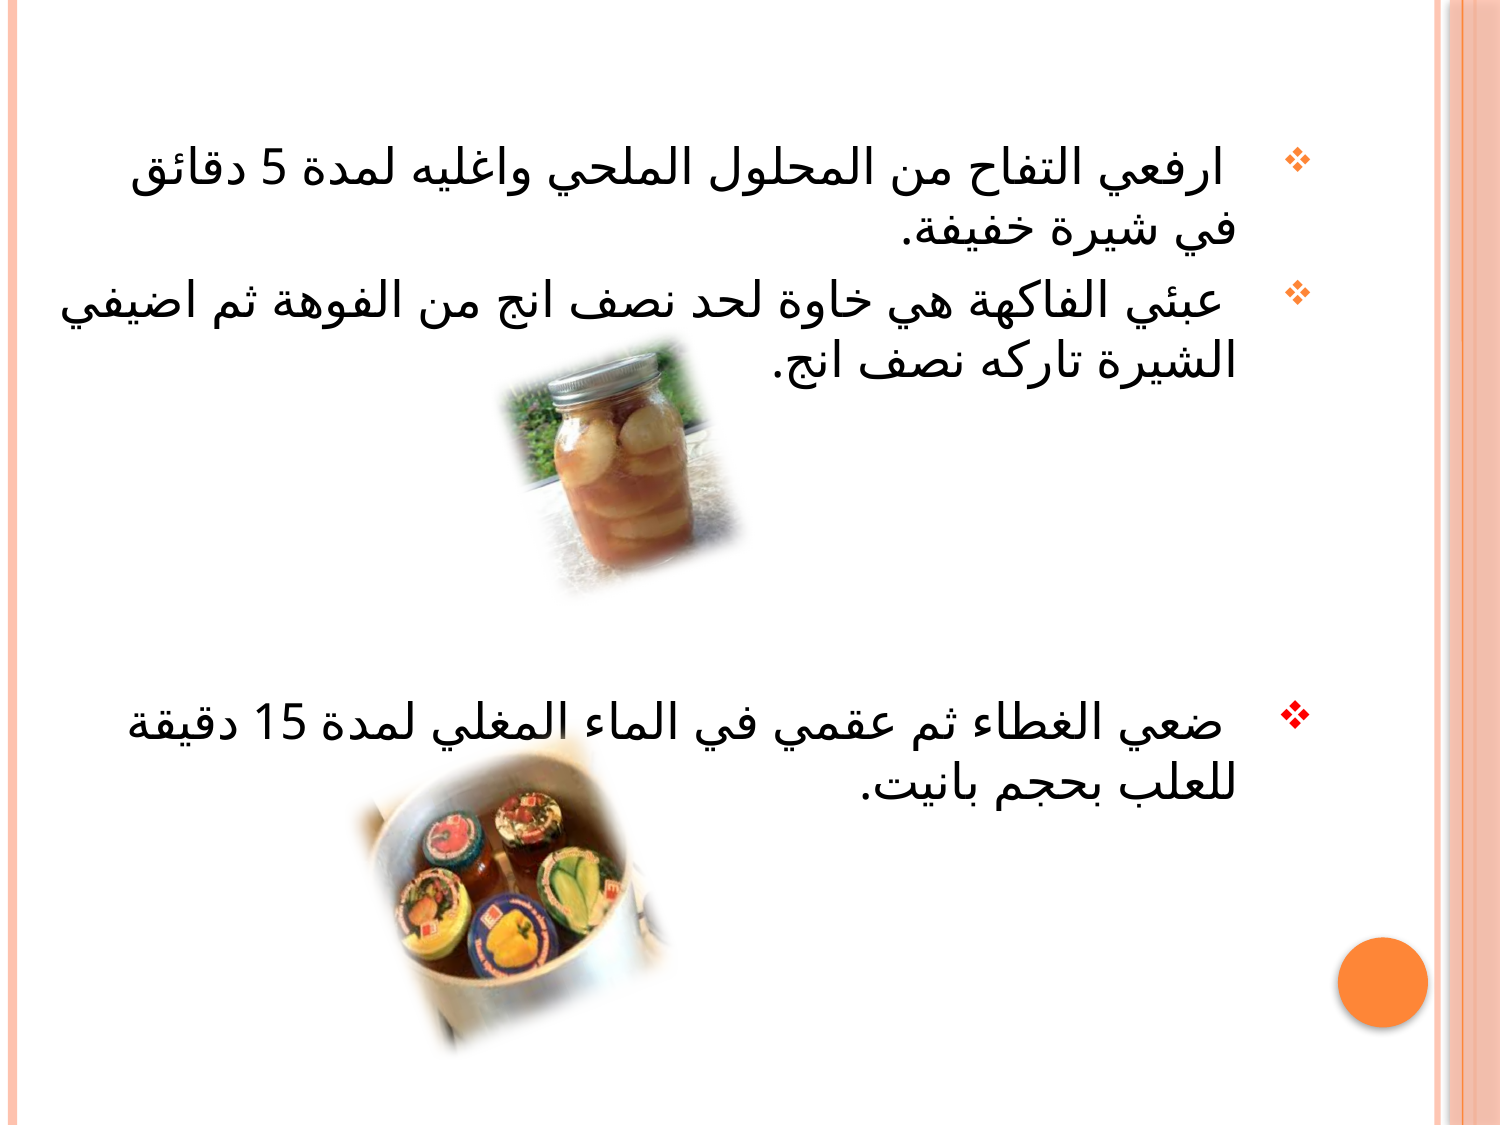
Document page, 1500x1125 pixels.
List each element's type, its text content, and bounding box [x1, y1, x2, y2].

picture [510, 342, 733, 591]
list ارفعي التفاح من المحلول الملحي واغليه لمدة 5 دقائق في شيرة خفيفة. عبئي الفاكهة هي خاوة لحد نصف انج من الفوهة ثم اضيفي الشيرة تاركه نصف انج. ضعي الغطاء ثم عقمي في الماء المغلي لمدة 15 دقيقة للعلب بحجم بانيت. [41, 54, 1329, 1062]
picture [373, 744, 650, 1035]
